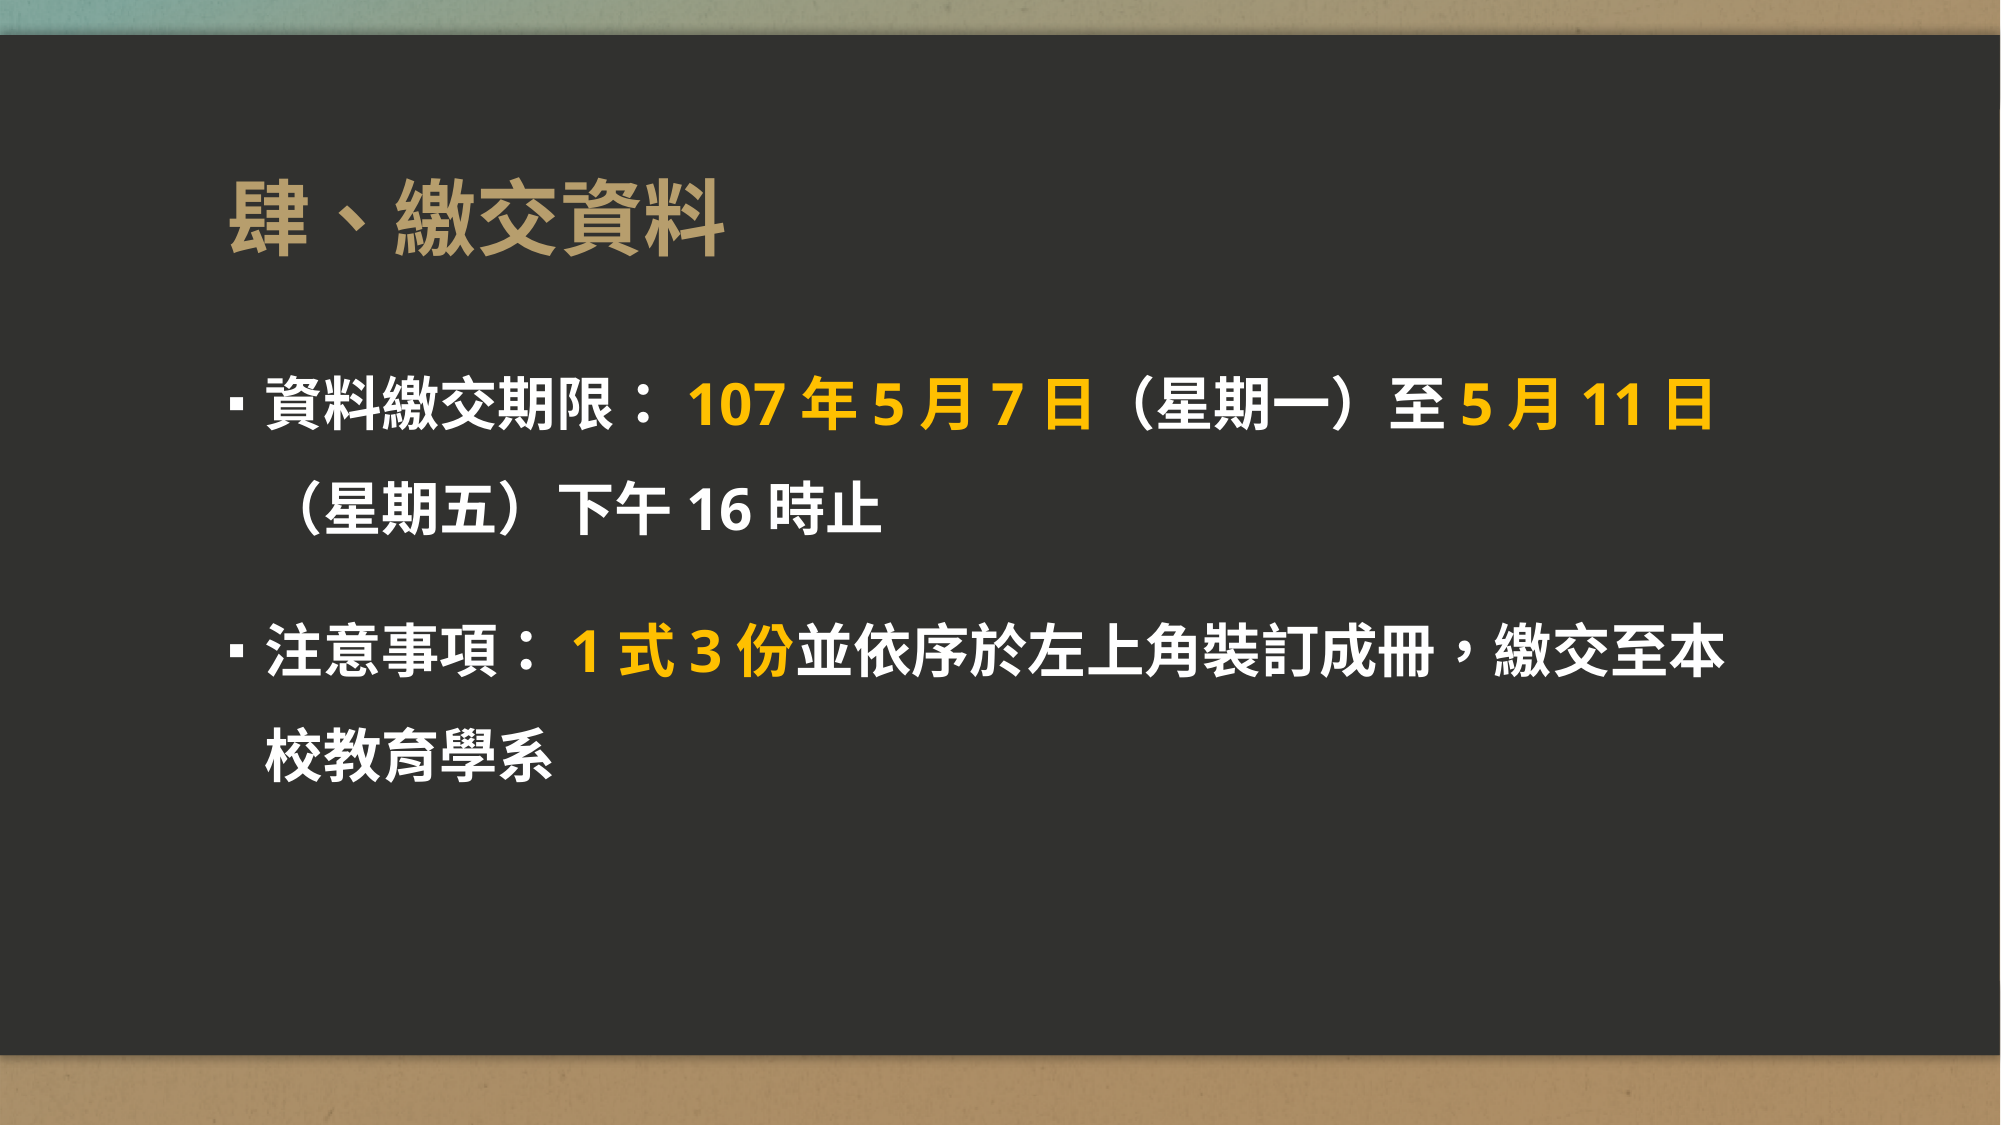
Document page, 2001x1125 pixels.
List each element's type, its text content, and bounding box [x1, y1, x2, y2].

picture [0, 0, 2001, 1125]
list 資料繳交期限：107年5月7日（星期一）至5月11日（星期五）下午16時止 注意事項：1式3份並依序於左上角裝訂成冊，繳交至本校教育學系 [212, 324, 1788, 966]
title 肆、繳交資料 [212, 68, 1788, 275]
